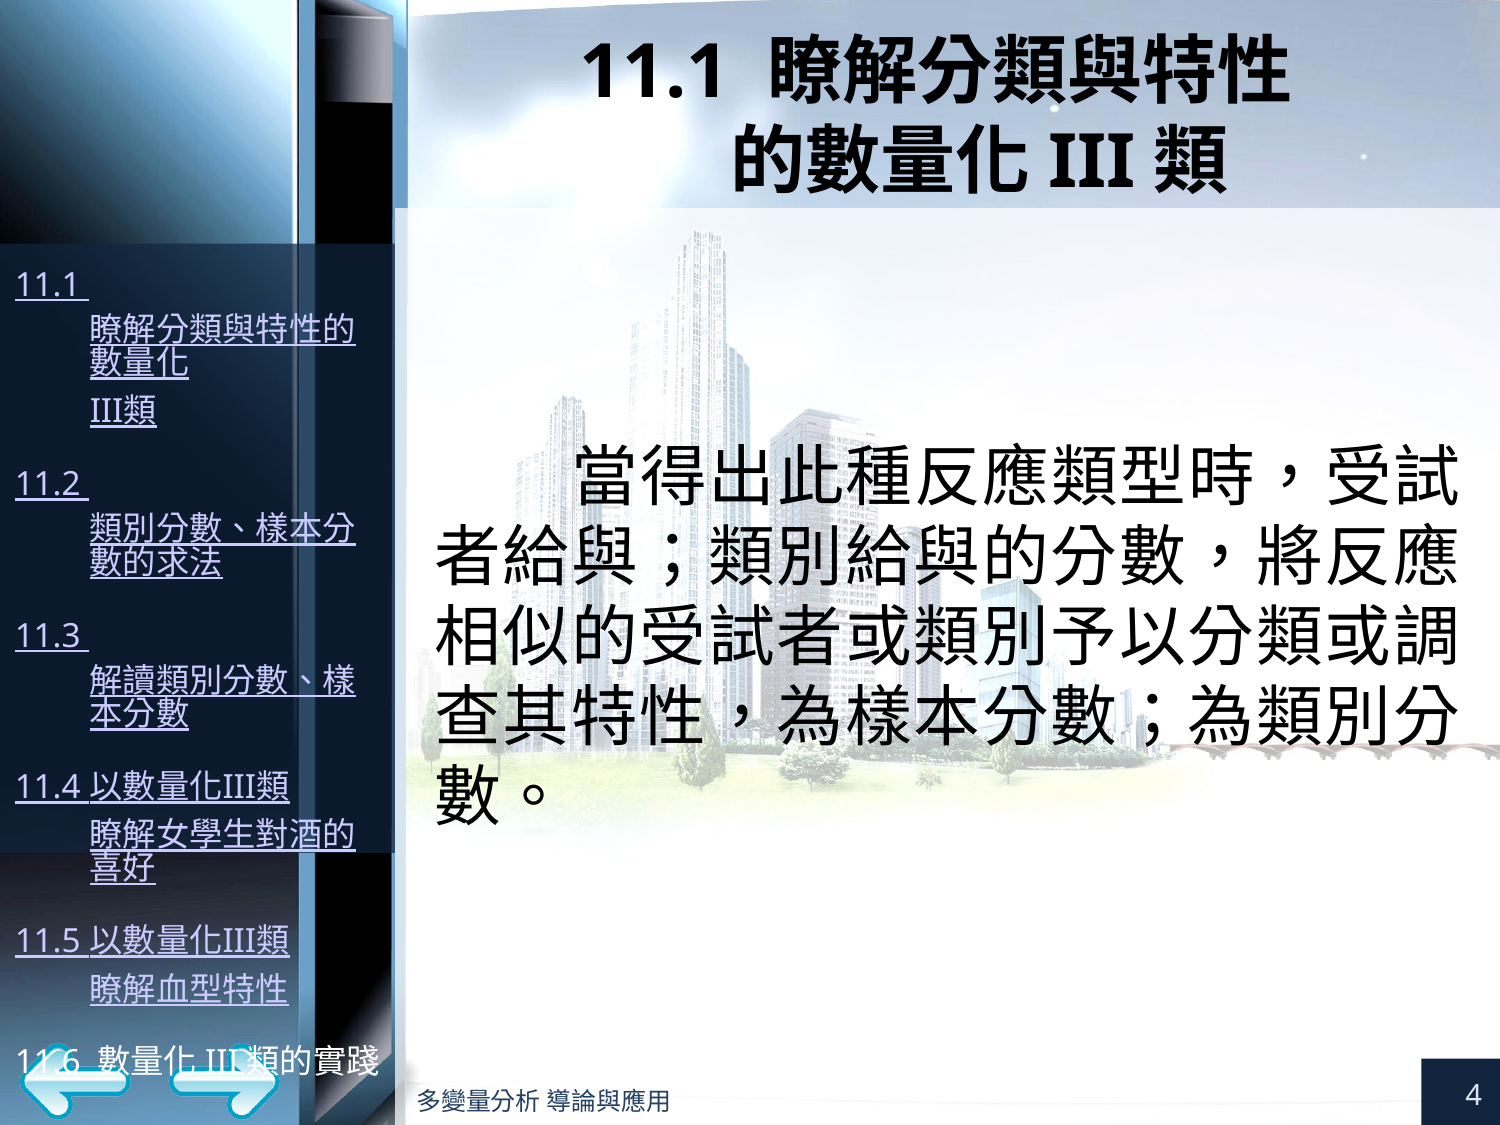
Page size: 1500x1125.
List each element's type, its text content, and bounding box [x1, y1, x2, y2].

picture [0, 0, 1500, 243]
picture [0, 853, 395, 1125]
picture [127, 861, 133, 871]
title 11.1 瞭解分類與特性 的數量化III類 [407, 19, 1465, 207]
footer 多變量分析 導論與應用 [400, 1069, 800, 1125]
slide_number 4 [1410, 1062, 1498, 1125]
